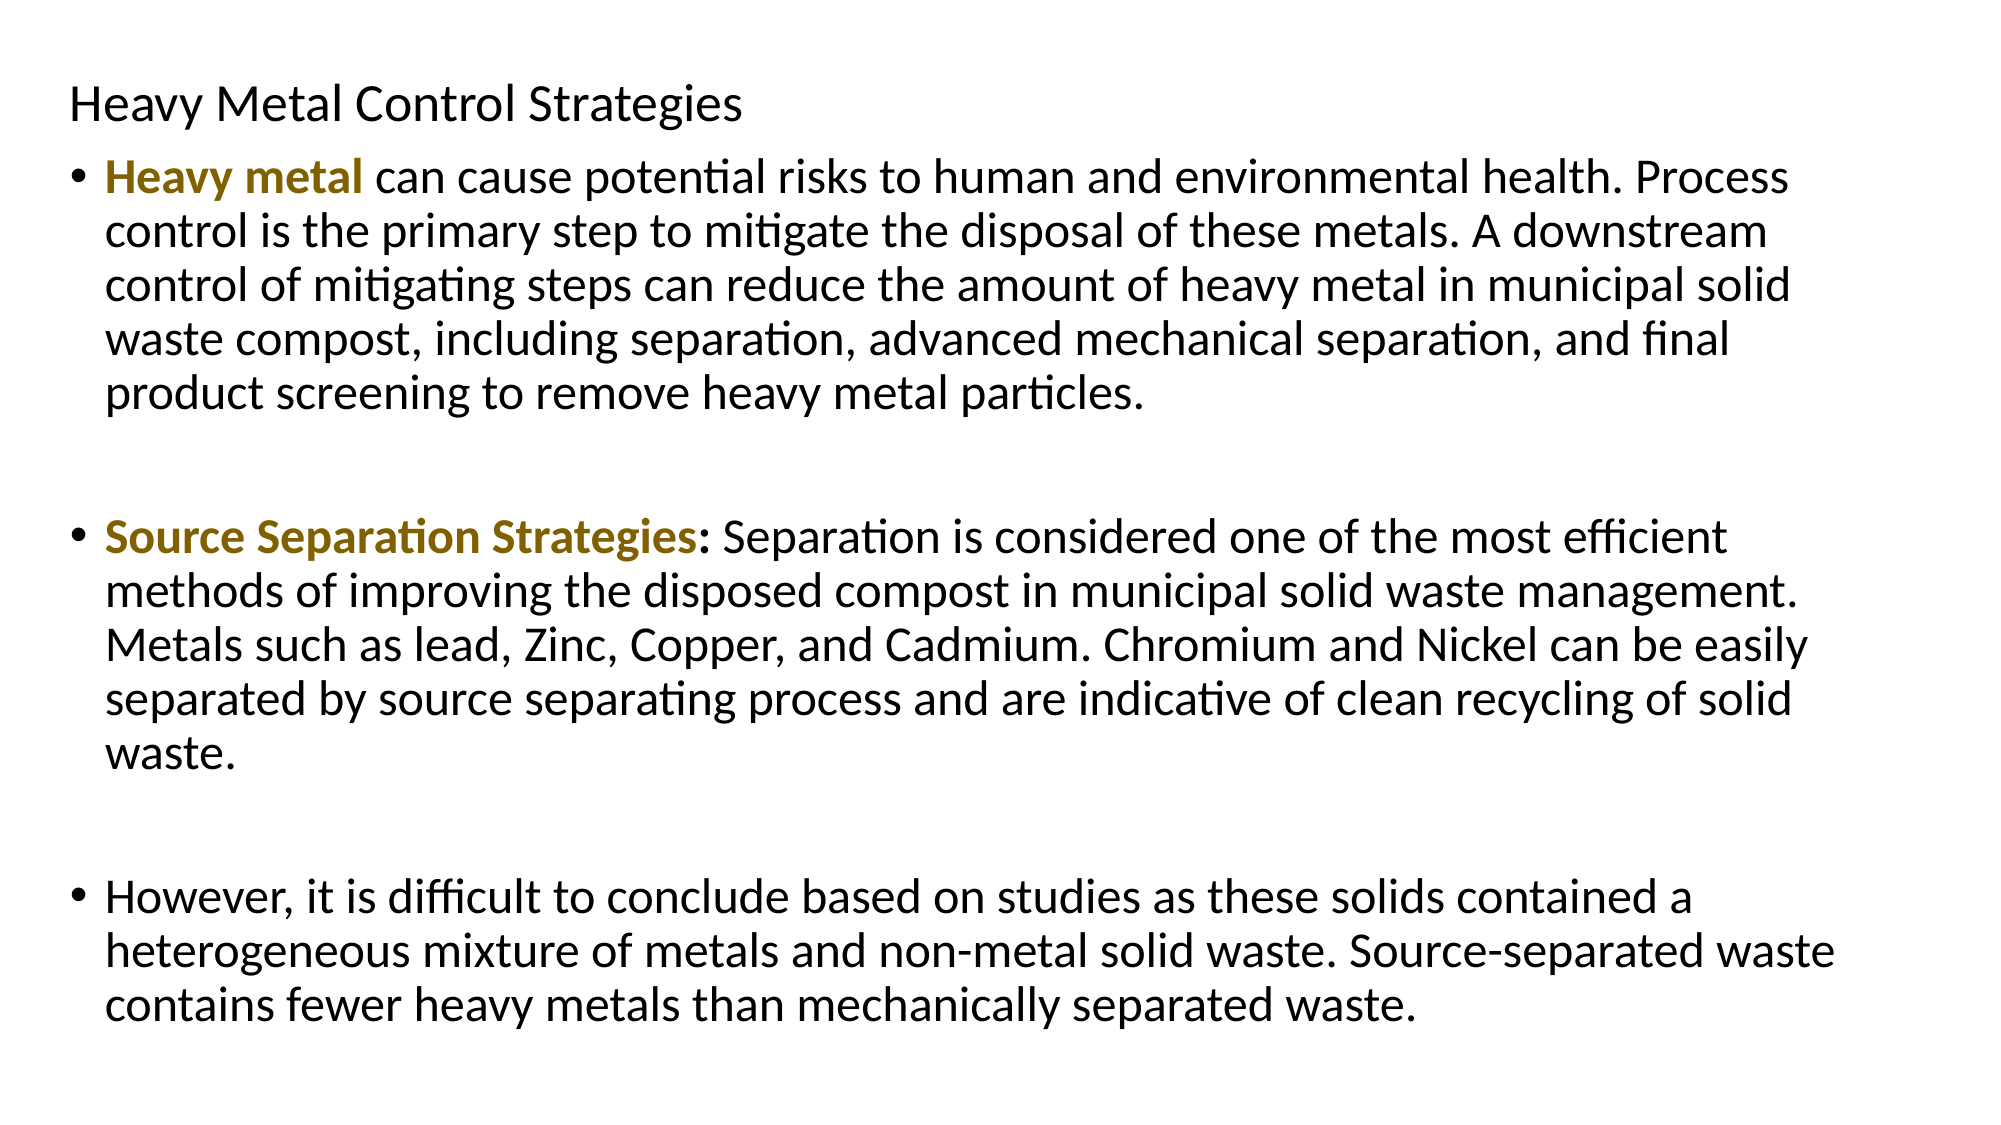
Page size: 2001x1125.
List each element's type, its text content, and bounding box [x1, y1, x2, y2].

list Heavy Metal Control Strategies Heavy metal can cause potential risks to human and environmental health. Process control is the primary step to mitigate the disposal of these metals. A downstream control of mitigating steps can reduce the amount of heavy metal in municipal solid waste compost, including separation, advanced mechanical separation, and final product screening to remove heavy metal particles. Source Separation Strategies: Separation is considered one of the most efficient methods of improving the disposed compost in municipal solid waste management. Metals such as lead, Zinc, Copper, and Cadmium. Chromium and Nickel can be easily separated by source separating process and are indicative of clean recycling of solid waste. However, it is difficult to conclude based on studies as these solids contained a heterogeneous mixture of metals and non-metal solid waste. Source-separated waste contains fewer heavy metals than mechanically separated waste. [55, 67, 1863, 1044]
